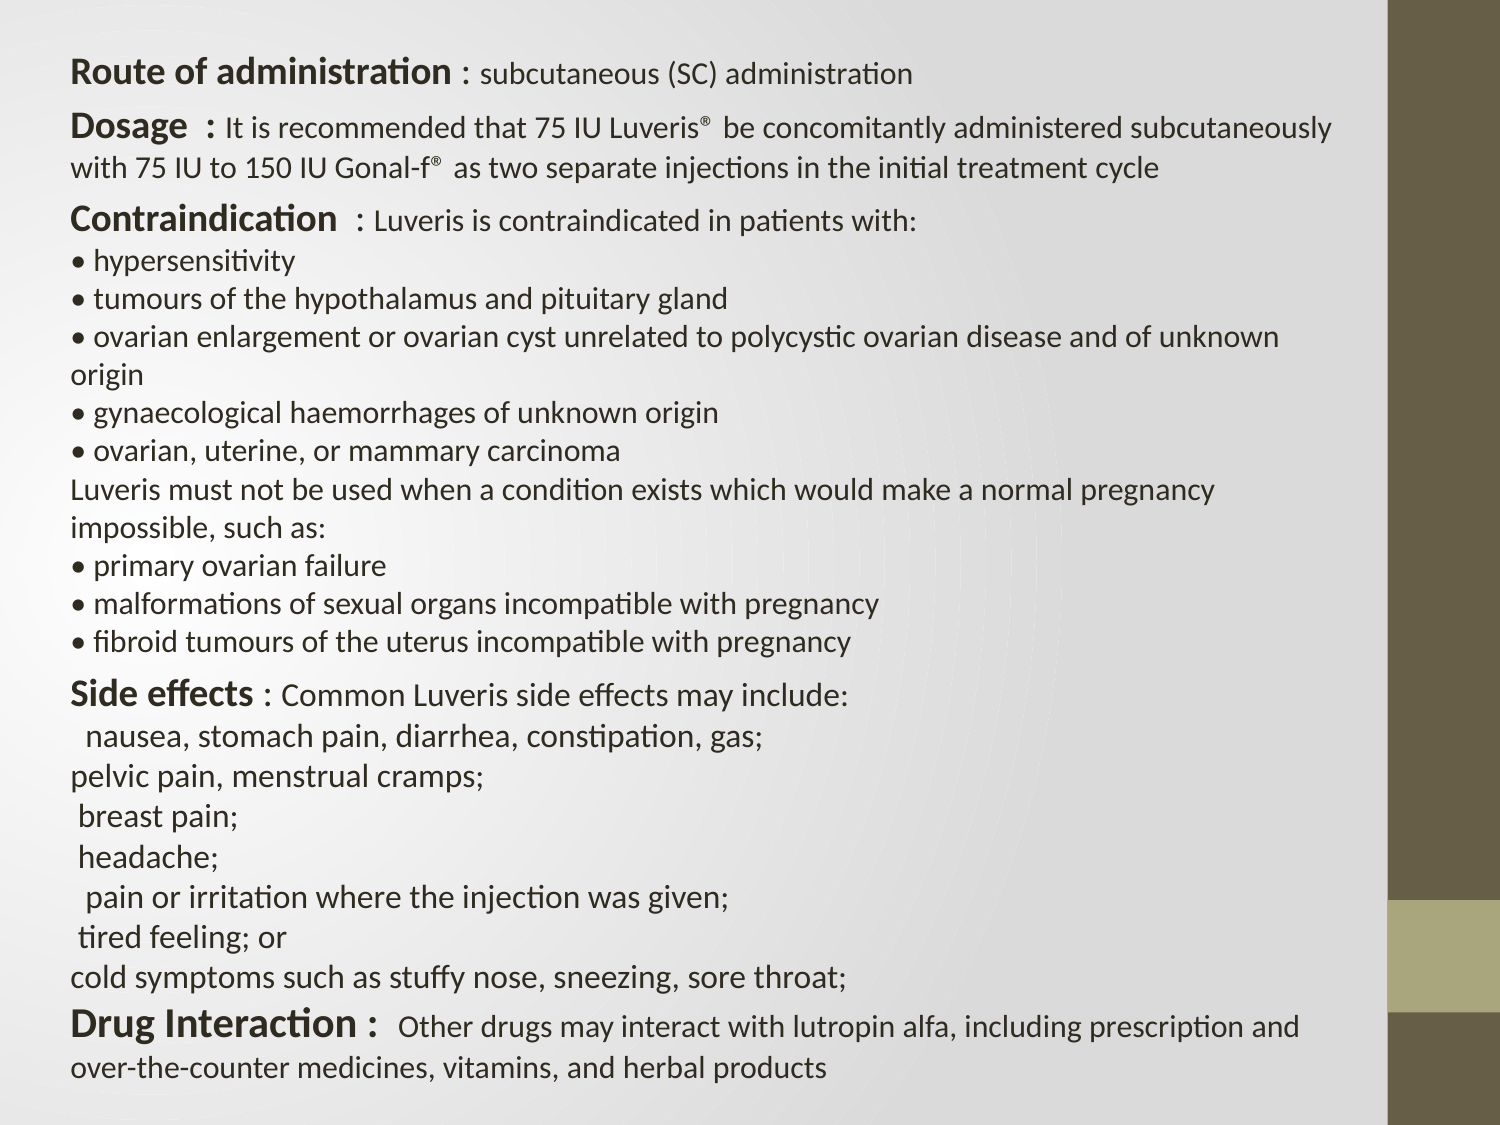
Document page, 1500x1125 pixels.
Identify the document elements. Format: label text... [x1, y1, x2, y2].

list Route of administration : subcutaneous (SC) administration Dosage : It is recommended that 75 IU Luveris® be concomitantly administered subcutaneously with 75 IU to 150 IU Gonal-f® as two separate injections in the initial treatment cycle Contraindication : Luveris is contraindicated in patients with: • hypersensitivity • tumours of the hypothalamus and pituitary gland • ovarian enlargement or ovarian cyst unrelated to polycystic ovarian disease and of unknown origin • gynaecological haemorrhages of unknown origin • ovarian, uterine, or mammary carcinoma Luveris must not be used when a condition exists which would make a normal pregnancy impossible, such as: • primary ovarian failure • malformations of sexual organs incompatible with pregnancy • fibroid tumours of the uterus incompatible with pregnancy Side effects : Common Luveris side effects may include: nausea, stomach pain, diarrhea, constipation, gas; pelvic pain, menstrual cramps; breast pain; headache; pain or irritation where the injection was given; tired feeling; or cold symptoms such as stuffy nose, sneezing, sore throat; Drug Interaction : Other drugs may interact with lutropin alfa, including prescription and over-the-counter medicines, vitamins, and herbal products [38, 38, 1375, 1104]
